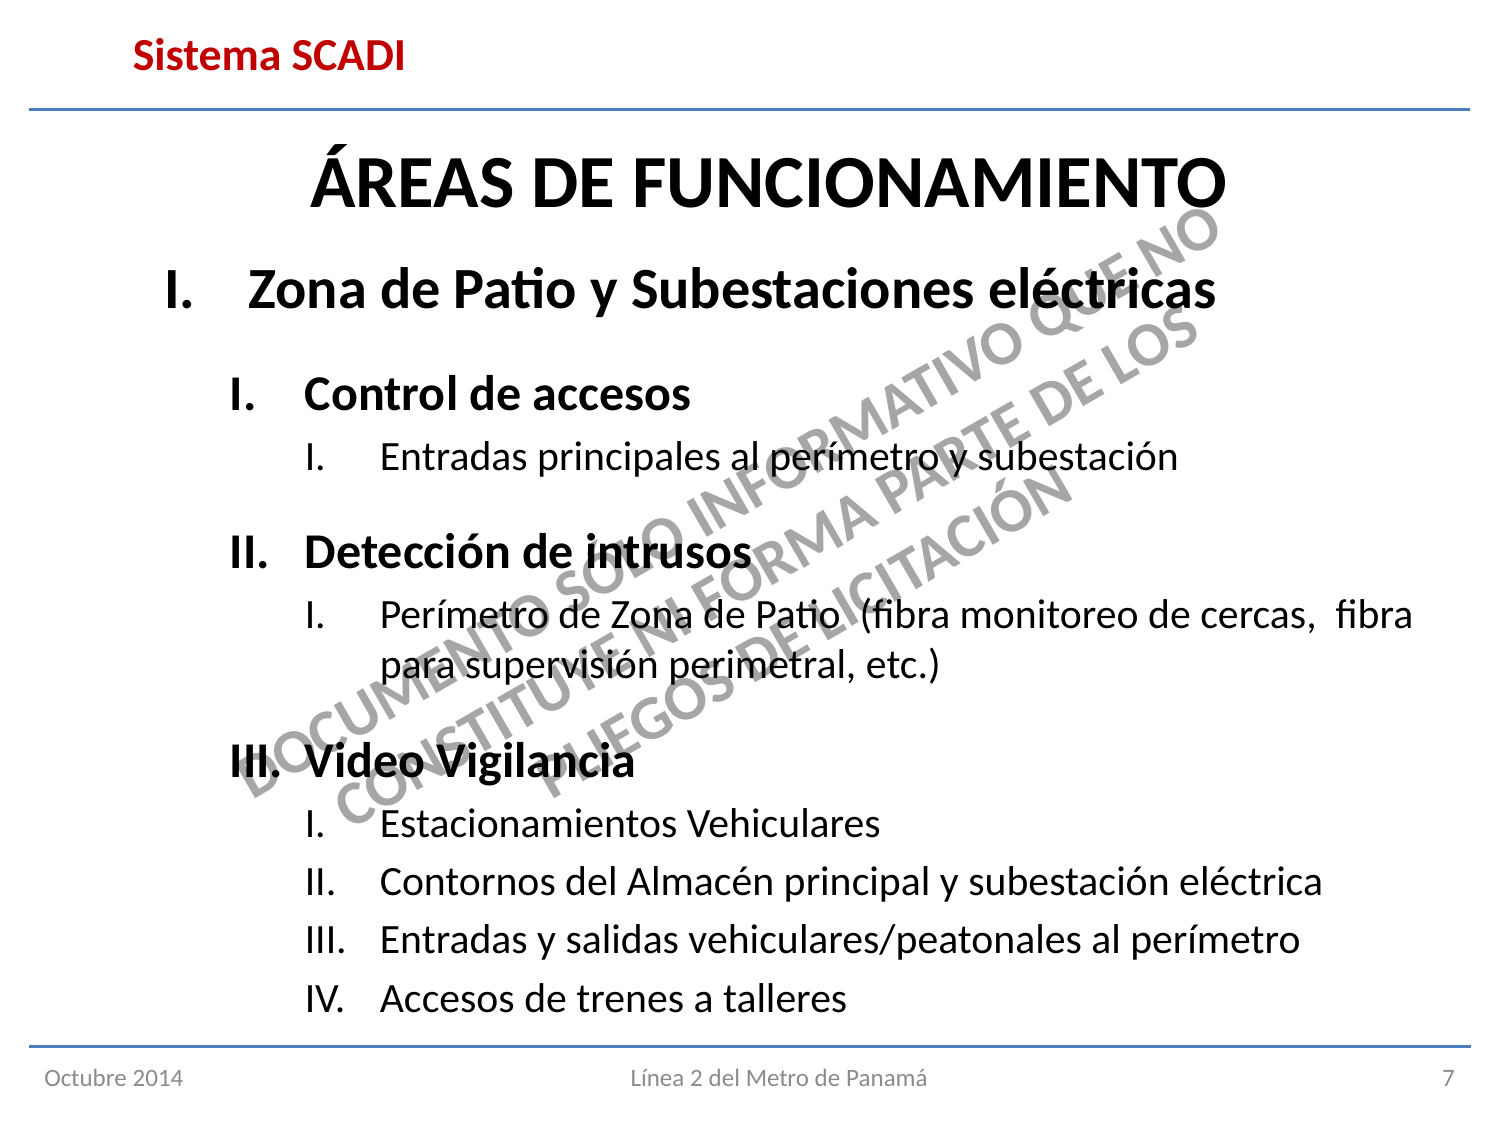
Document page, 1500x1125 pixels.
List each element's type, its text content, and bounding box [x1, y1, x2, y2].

text_box Zona de Patio y Subestaciones eléctricas Control de accesos Entradas principales al perímetro y subestación Detección de intrusos Perímetro de Zona de Patio (fibra monitoreo de cercas, fibra para supervisión perimetral, etc.) Video Vigilancia Estacionamientos Vehiculares Contornos del Almacén principal y subestación eléctrica Entradas y salidas vehiculares/peatonales al perímetro Accesos de trenes a talleres [74, 1053, 1470, 1125]
slide_number Octubre 2014 [29, 1053, 74, 1107]
text_box Sistema SCADI [118, 17, 1134, 88]
text_box Áreas de Funcionamiento [263, 125, 1276, 231]
text_box Zona de Patio y Subestaciones eléctricas Control de accesos Entradas principales al perímetro y subestación Detección de intrusos Perímetro de Zona de Patio (fibra monitoreo de cercas, fibra para supervisión perimetral, etc.) Video Vigilancia Estacionamientos Vehiculares Contornos del Almacén principal y subestación eléctrica Entradas y salidas vehiculares/peatonales al perímetro Accesos de trenes a talleres [74, 208, 1470, 1046]
